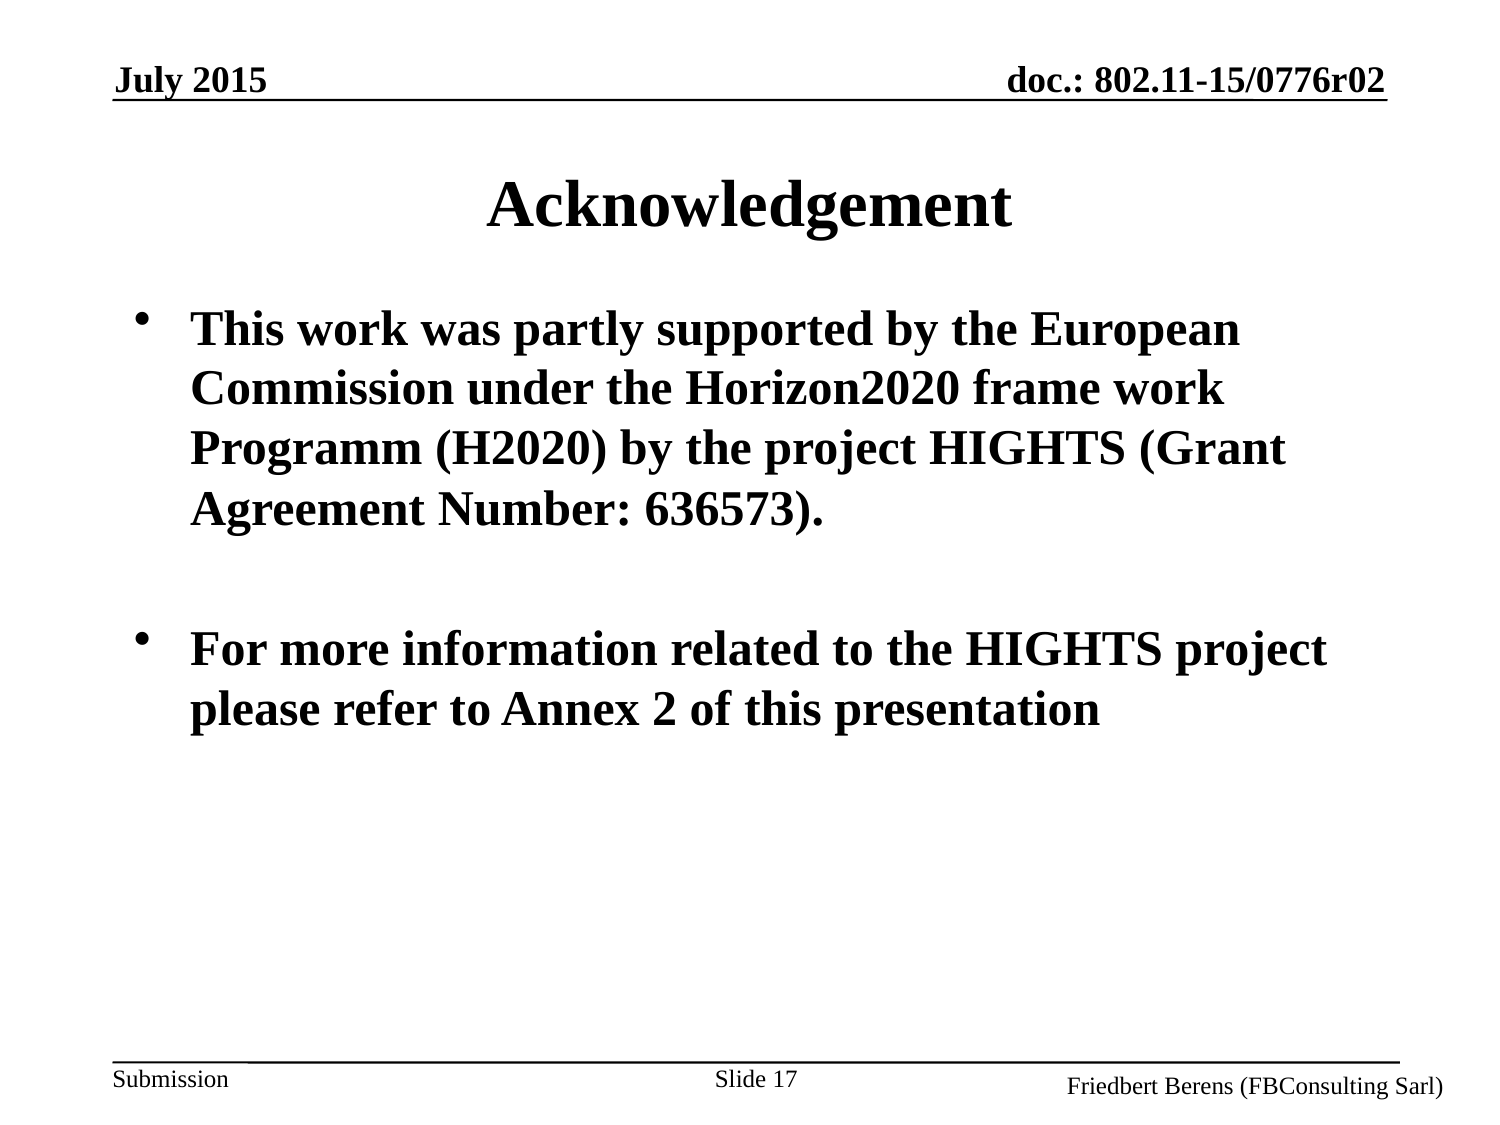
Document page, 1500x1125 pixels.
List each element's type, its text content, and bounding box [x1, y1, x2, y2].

slide_number Slide 17 [712, 1061, 800, 1093]
list This work was partly supported by the European Commission under the Horizon2020 frame work Programm (H2020) by the project HIGHTS (Grant Agreement Number: 636573). For more information related to the HIGHTS project please refer to Annex 2 of this presentation [118, 287, 1394, 1050]
title Acknowledgement [112, 112, 1388, 288]
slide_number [114, 54, 270, 101]
